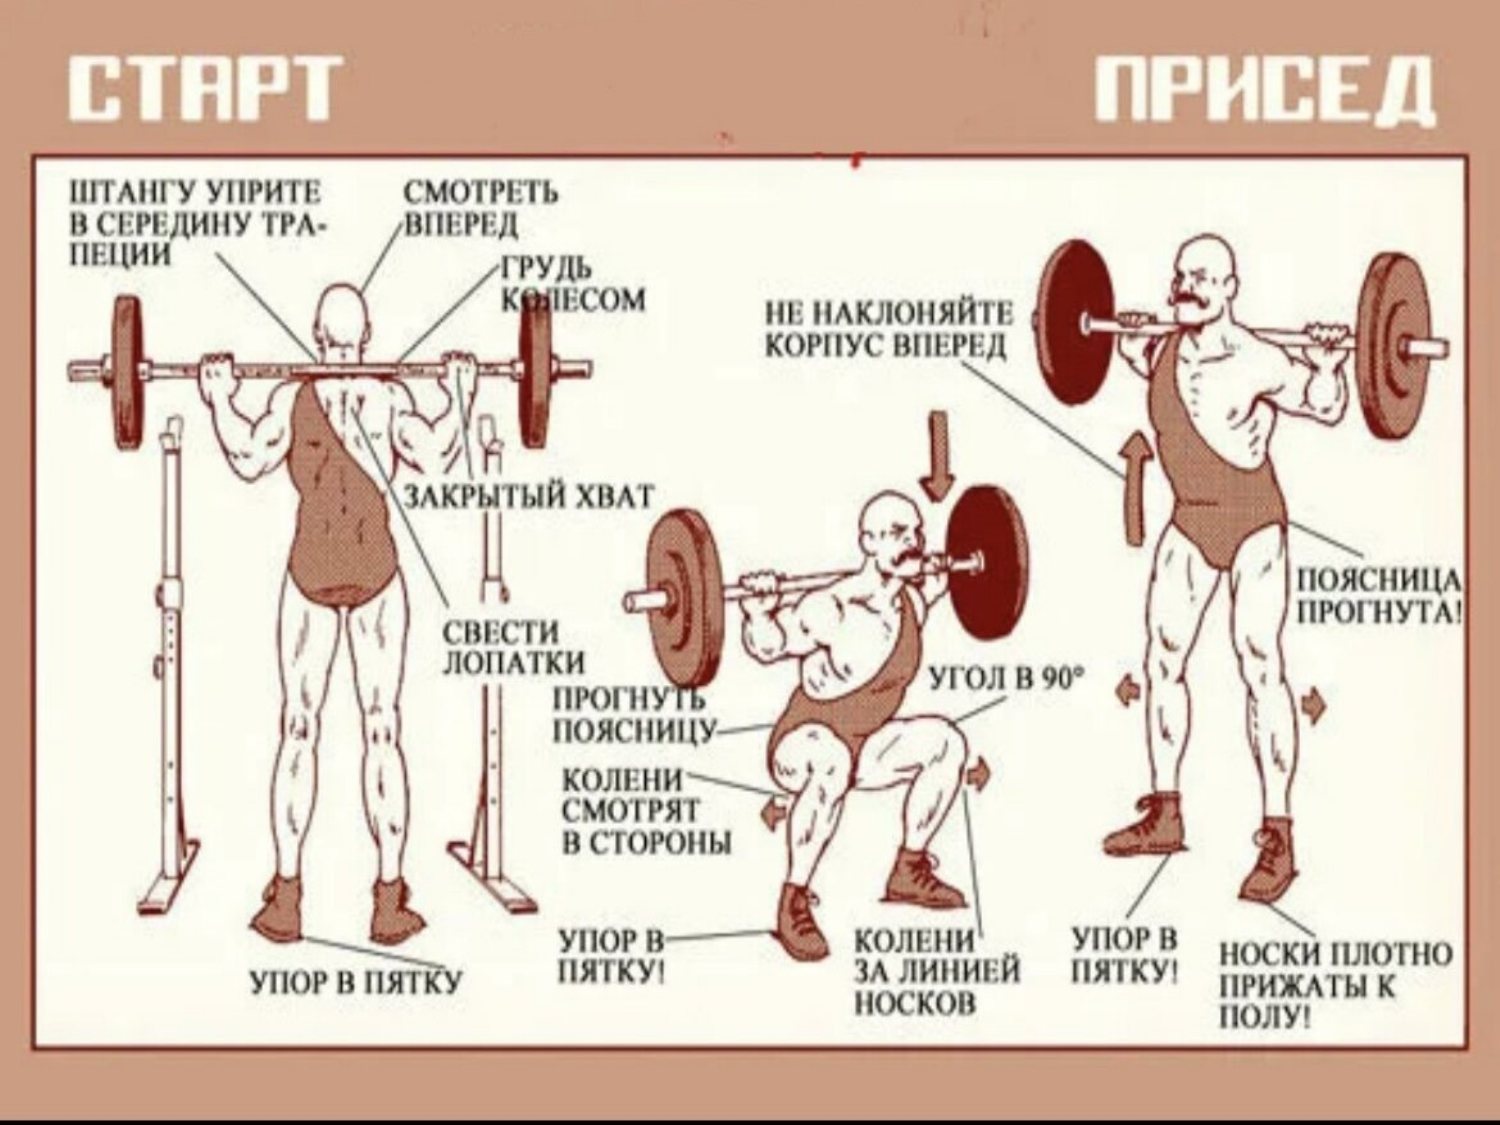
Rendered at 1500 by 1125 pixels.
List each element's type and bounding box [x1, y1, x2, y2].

list [0, 0, 1500, 1125]
